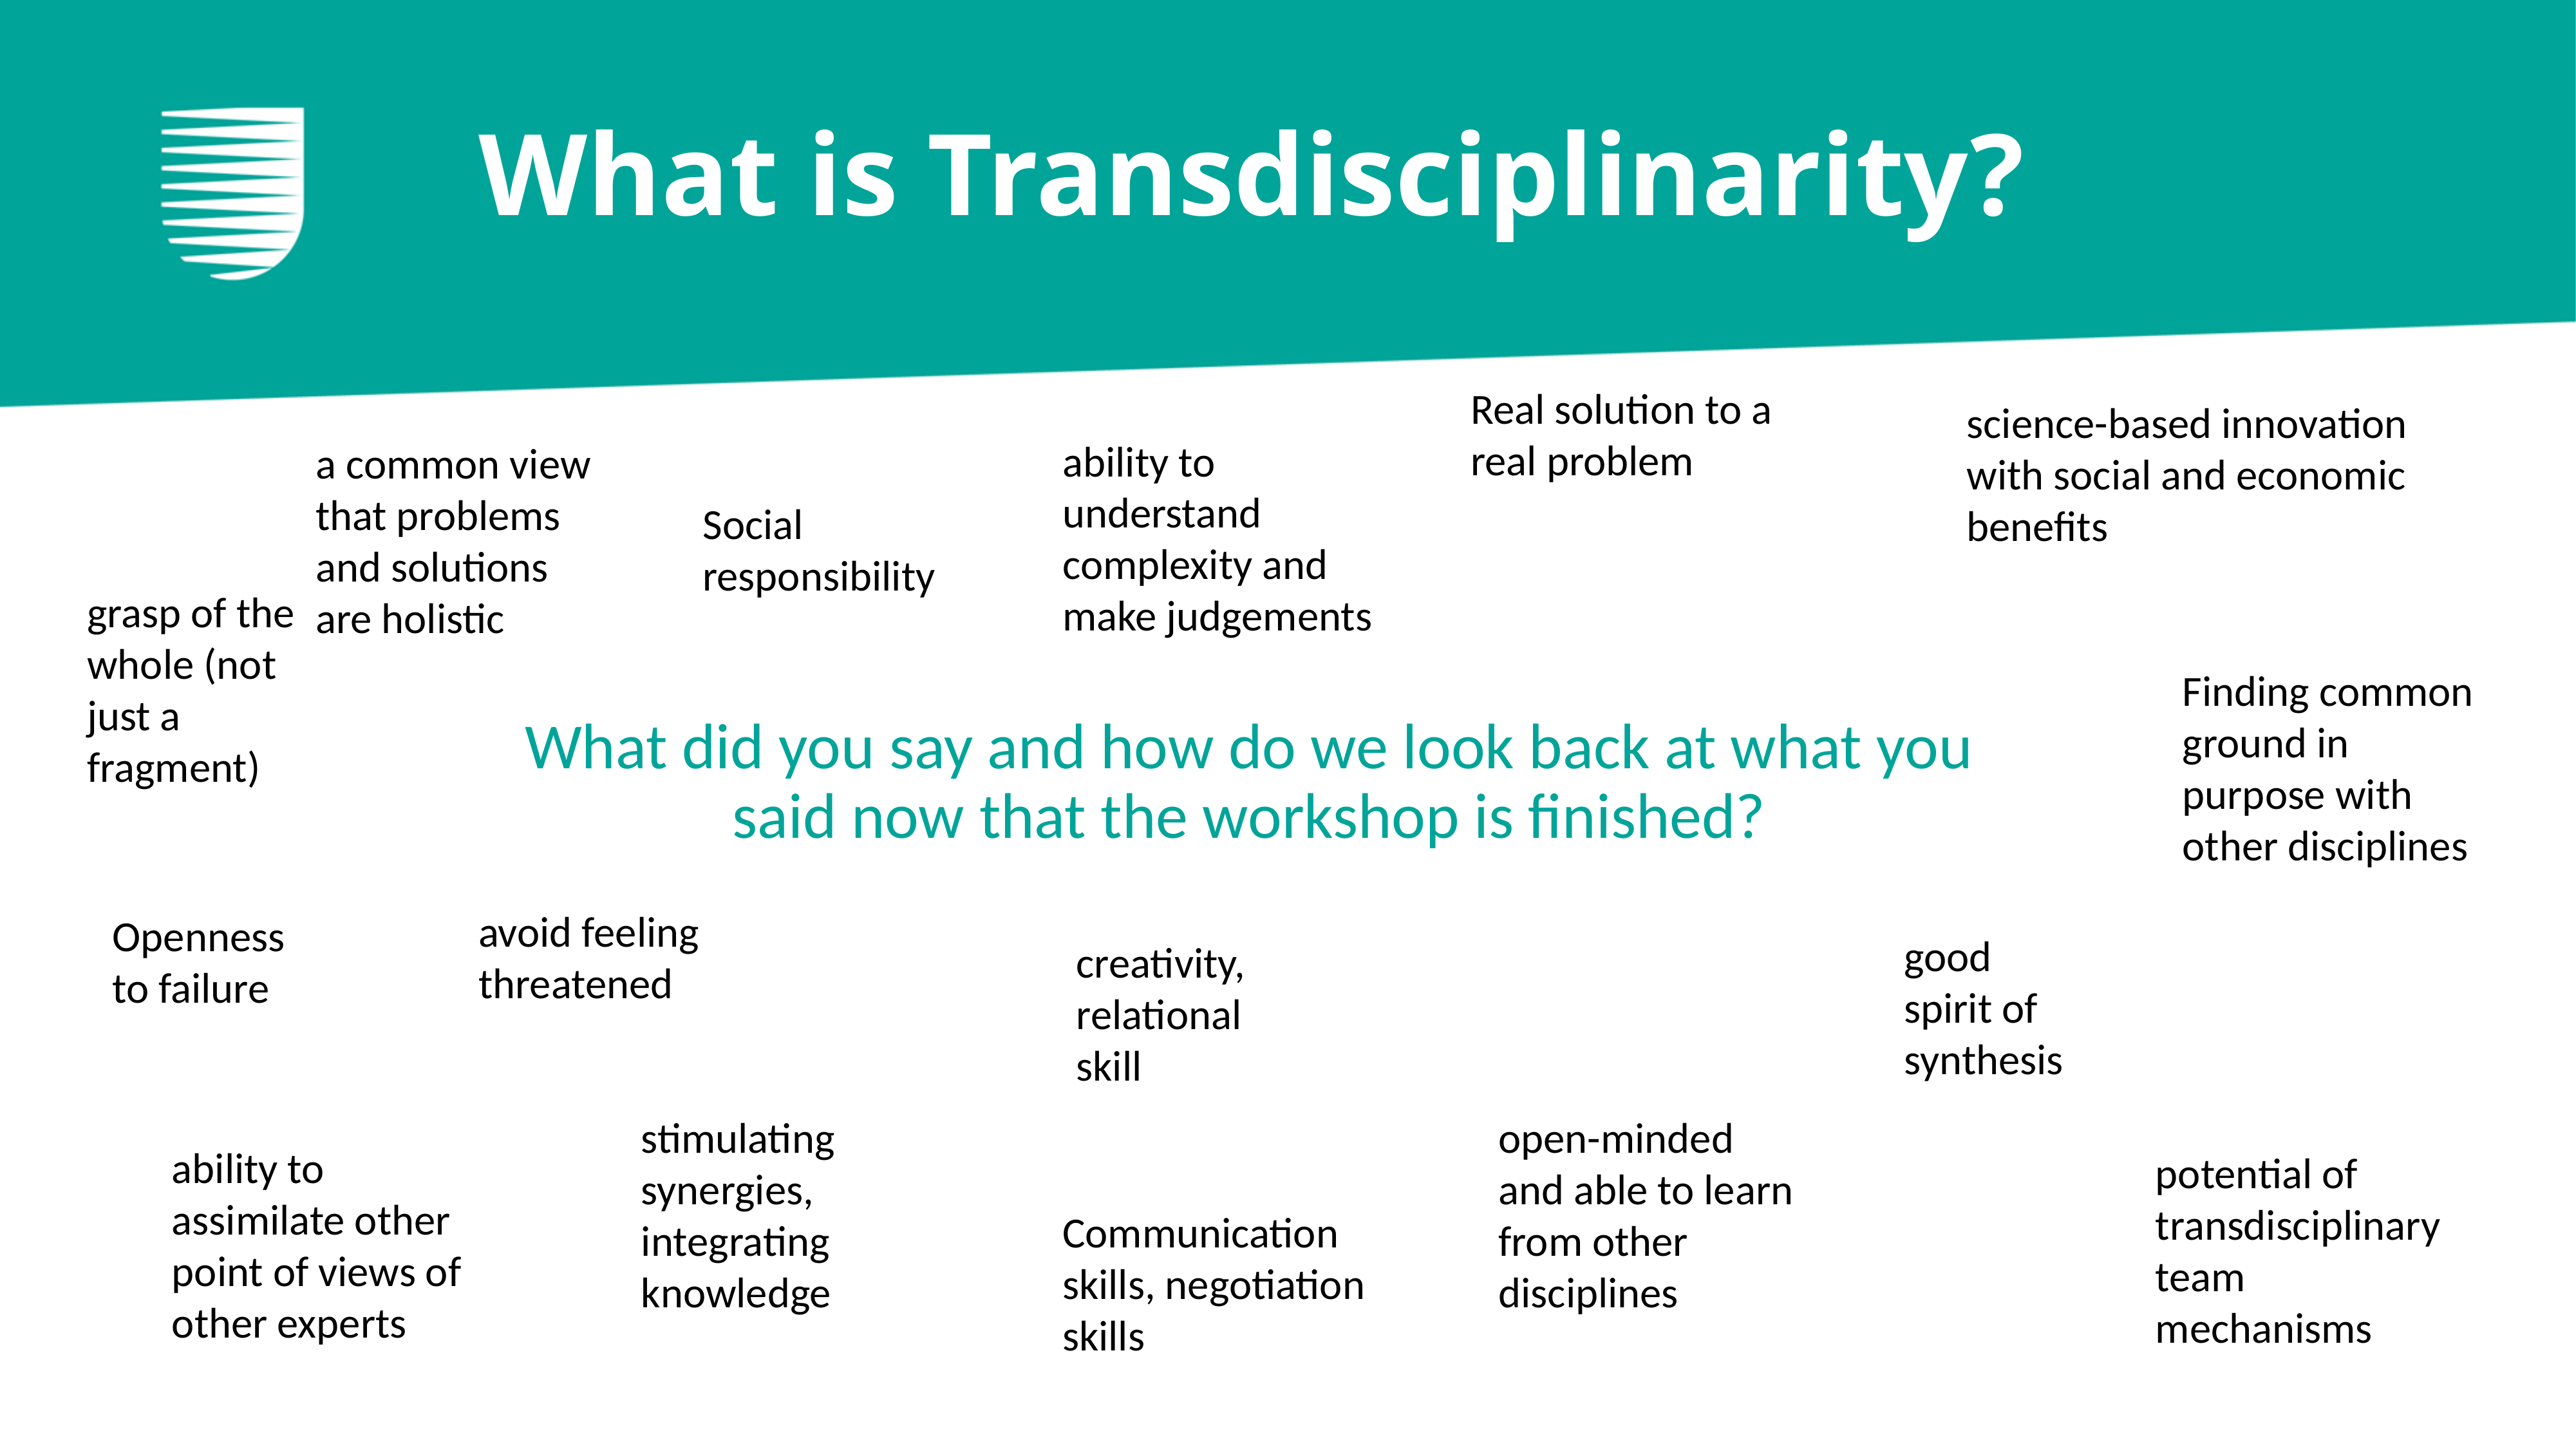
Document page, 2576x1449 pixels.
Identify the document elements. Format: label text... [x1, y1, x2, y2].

text_box Openness to failure [102, 904, 324, 1016]
text_box grasp of the whole (not just a fragment) [77, 580, 305, 796]
list What did you say and how do we look back at what you said now that the workshop is finished? [469, 708, 2030, 875]
title What is Transdisciplinarity? [469, 58, 2447, 300]
text_box Real solution to a real problem [1461, 376, 1787, 489]
picture [0, 0, 2576, 1449]
text_box Finding common ground in purpose with other disciplines [2172, 658, 2498, 875]
text_box a common view that problems and solutions are holistic [306, 431, 614, 647]
text_box ability to assimilate other point of views of other experts [162, 1135, 488, 1351]
text_box Social responsibility [693, 491, 1019, 604]
text_box avoid feeling threatened [469, 899, 794, 1012]
text_box potential of transdisciplinary team mechanisms [2146, 1141, 2472, 1357]
text_box science-based innovation with social and economic benefits [1957, 390, 2418, 555]
text_box creativity, relational skill [1067, 930, 1297, 1094]
text_box open-minded and able to learn from other disciplines [1489, 1105, 1814, 1321]
text_box good spirit of synthesis [1894, 923, 2086, 1088]
text_box Communication skills, negotiation skills [1053, 1200, 1378, 1365]
text_box stimulating synergies, integrating knowledge [632, 1105, 957, 1321]
text_box ability to understand complexity and make judgements [1053, 428, 1429, 645]
